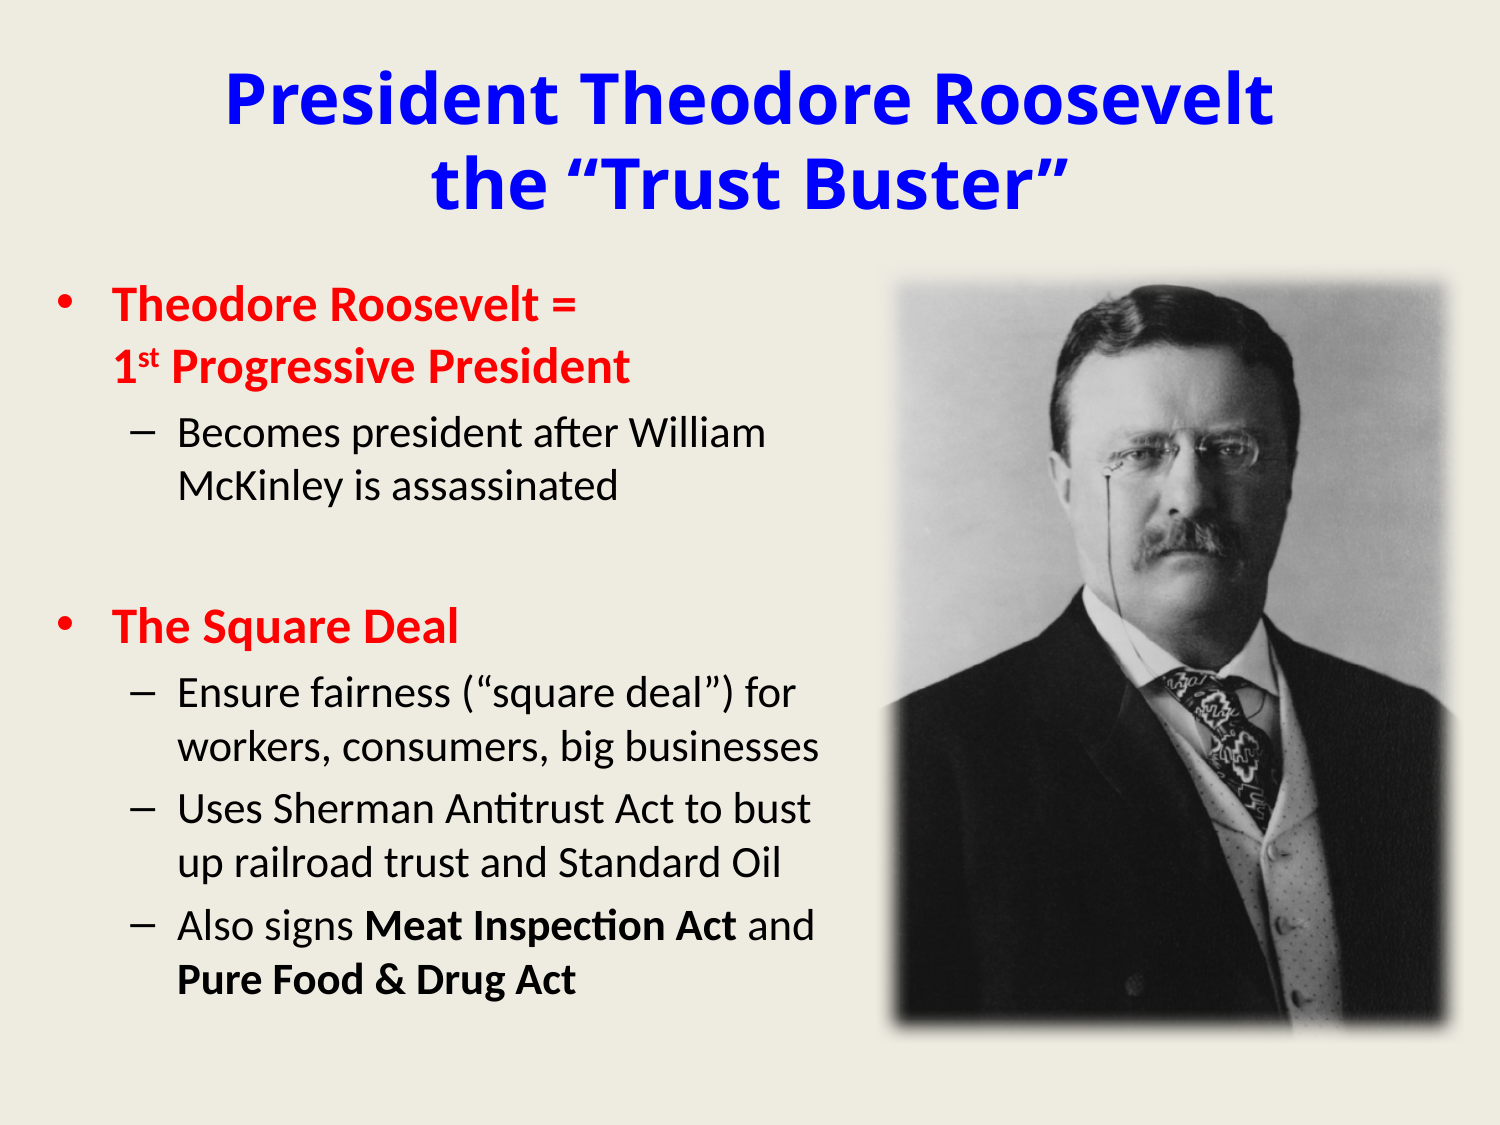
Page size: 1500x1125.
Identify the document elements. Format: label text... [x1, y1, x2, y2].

picture [875, 262, 1465, 1044]
title President Theodore Roosevelt the “Trust Buster” [75, 45, 1425, 233]
list Theodore Roosevelt = 1st Progressive President Becomes president after William McKinley is assassinated The Square Deal Ensure fairness (“square deal”) for workers, consumers, big businesses Uses Sherman Antitrust Act to bust up railroad trust and Standard Oil Also signs Meat Inspection Act and Pure Food & Drug Act [40, 262, 842, 1072]
